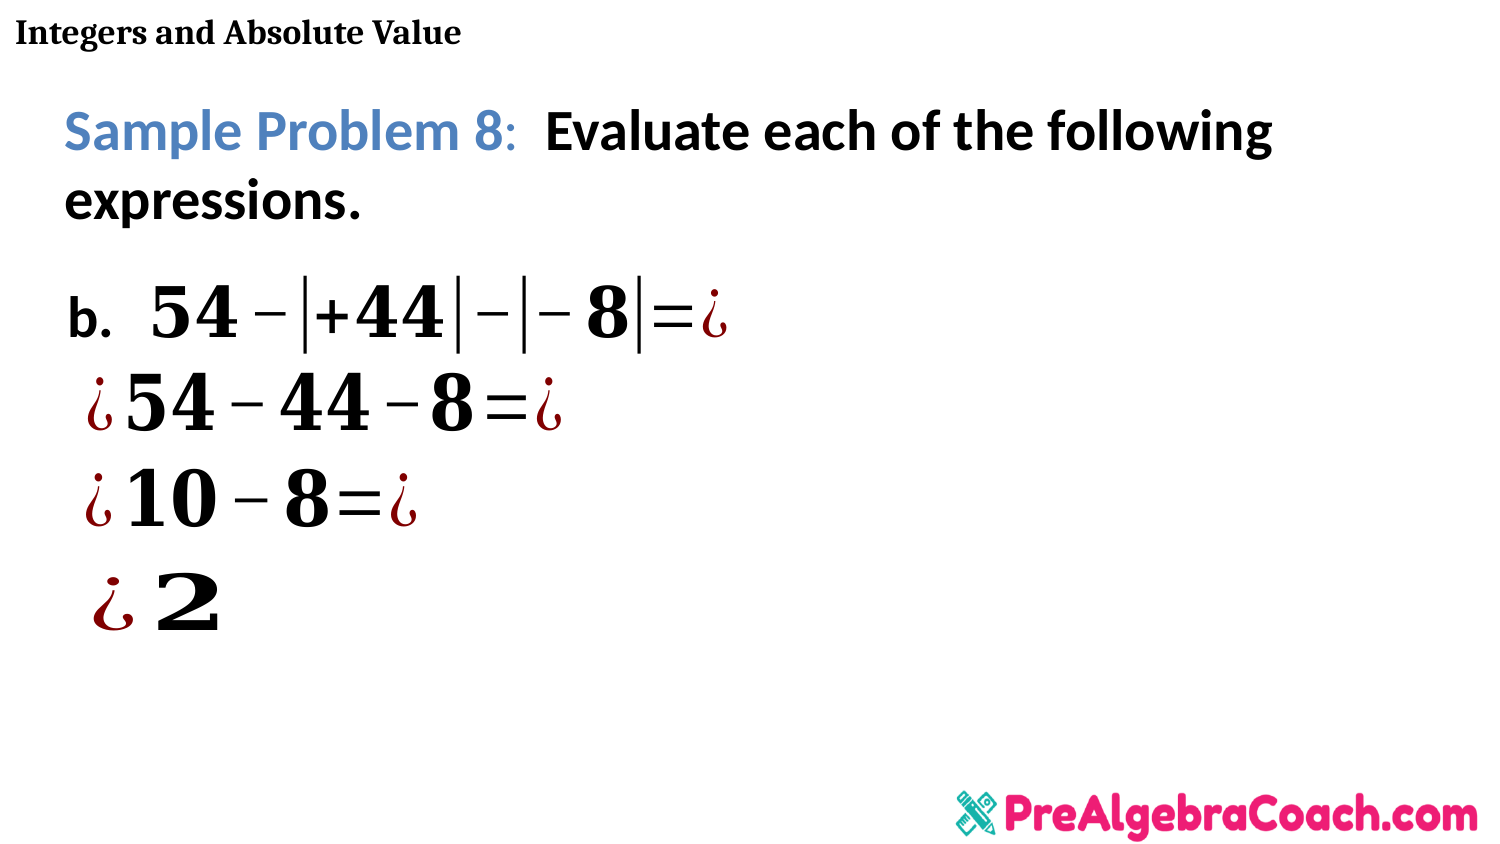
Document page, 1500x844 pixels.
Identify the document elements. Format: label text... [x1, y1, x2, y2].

text_box Sample Problem 8: Evaluate each of the following expressions. [49, 84, 1475, 239]
picture [937, 783, 1500, 844]
title Integers and Absolute Value [0, 0, 1350, 60]
text_box b. [52, 271, 129, 357]
